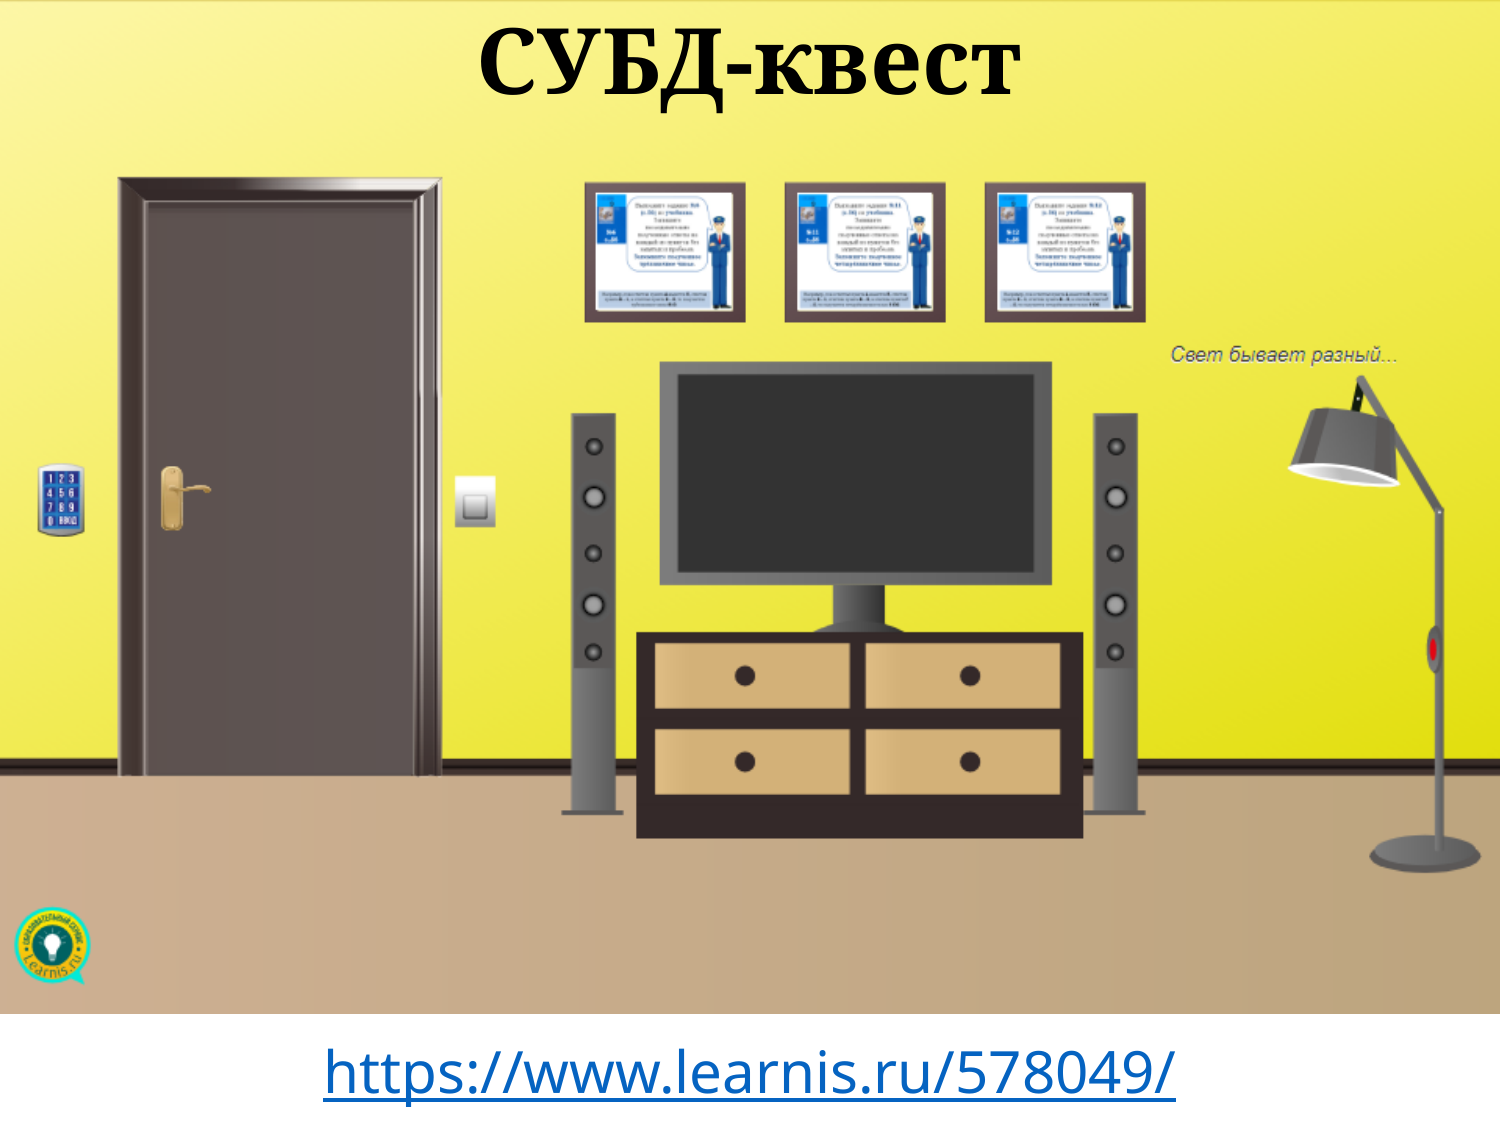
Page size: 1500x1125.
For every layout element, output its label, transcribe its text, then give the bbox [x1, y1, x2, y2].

picture [0, 0, 1500, 1014]
text_box https://www.learnis.ru/578049/ [0, 1027, 1500, 1122]
